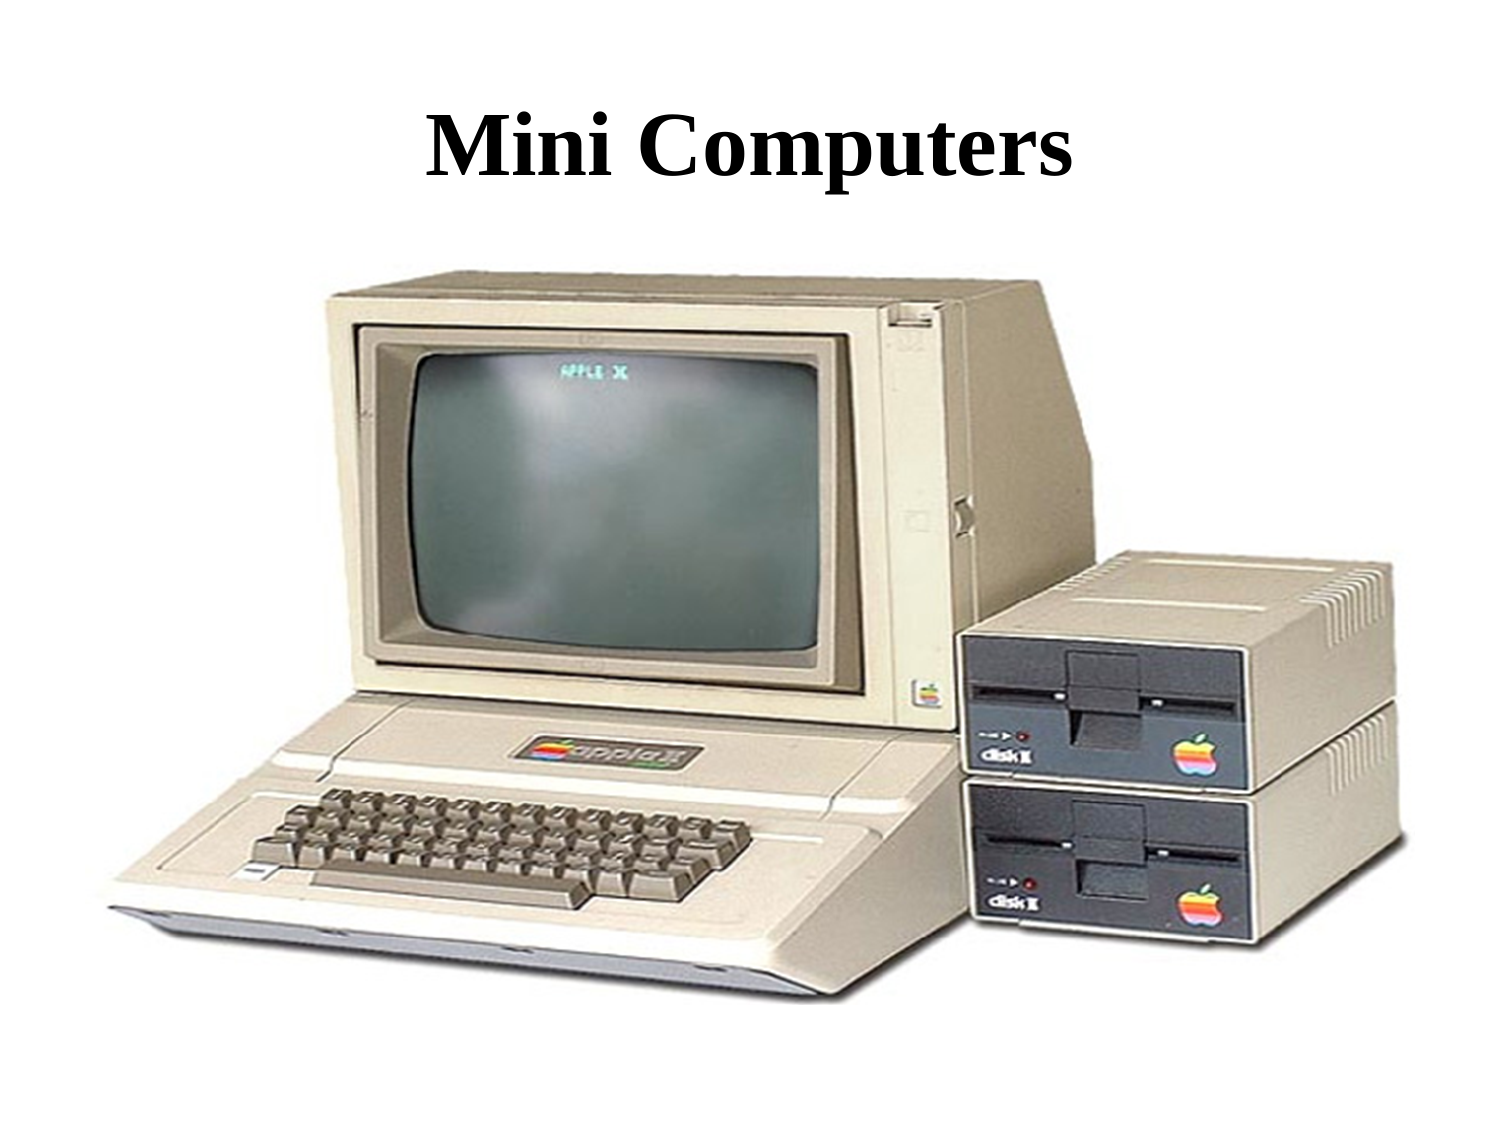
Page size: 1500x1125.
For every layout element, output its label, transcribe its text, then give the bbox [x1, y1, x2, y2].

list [85, 262, 1415, 1006]
title Mini Computers [75, 45, 1425, 233]
